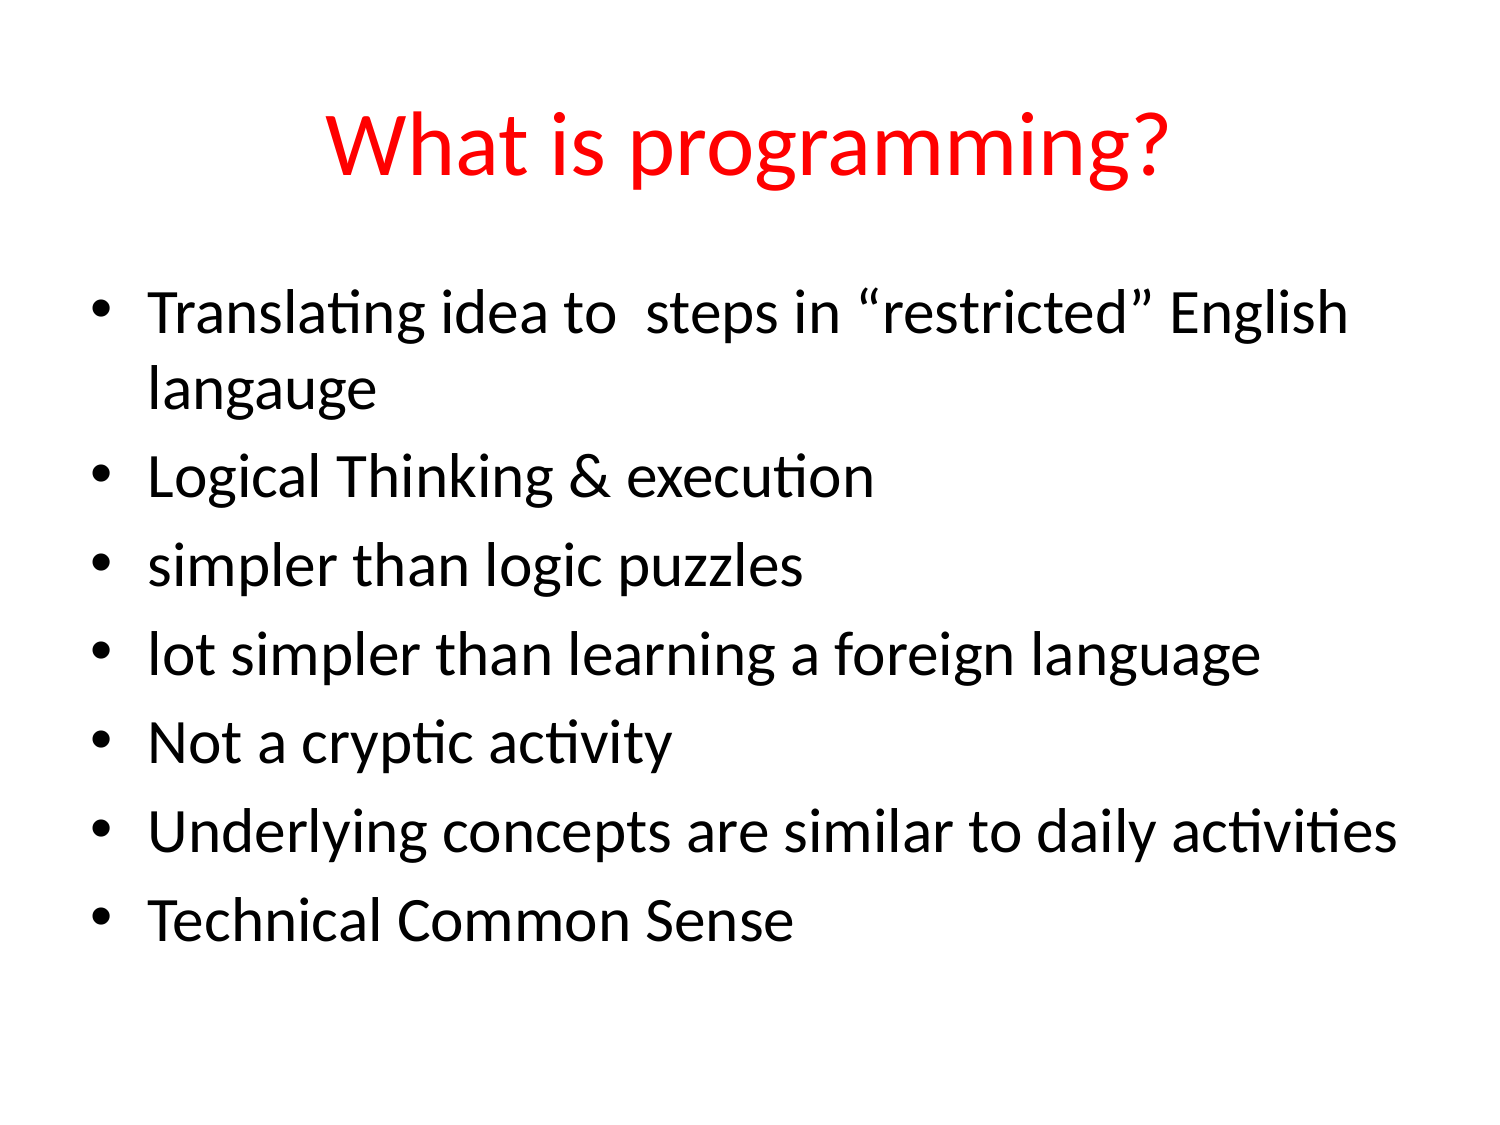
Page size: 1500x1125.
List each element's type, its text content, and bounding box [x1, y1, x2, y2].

title What is programming? [75, 45, 1425, 233]
list Translating idea to steps in “restricted” English langauge Logical Thinking & execution simpler than logic puzzles lot simpler than learning a foreign language Not a cryptic activity Underlying concepts are similar to daily activities Technical Common Sense [75, 262, 1425, 1005]
